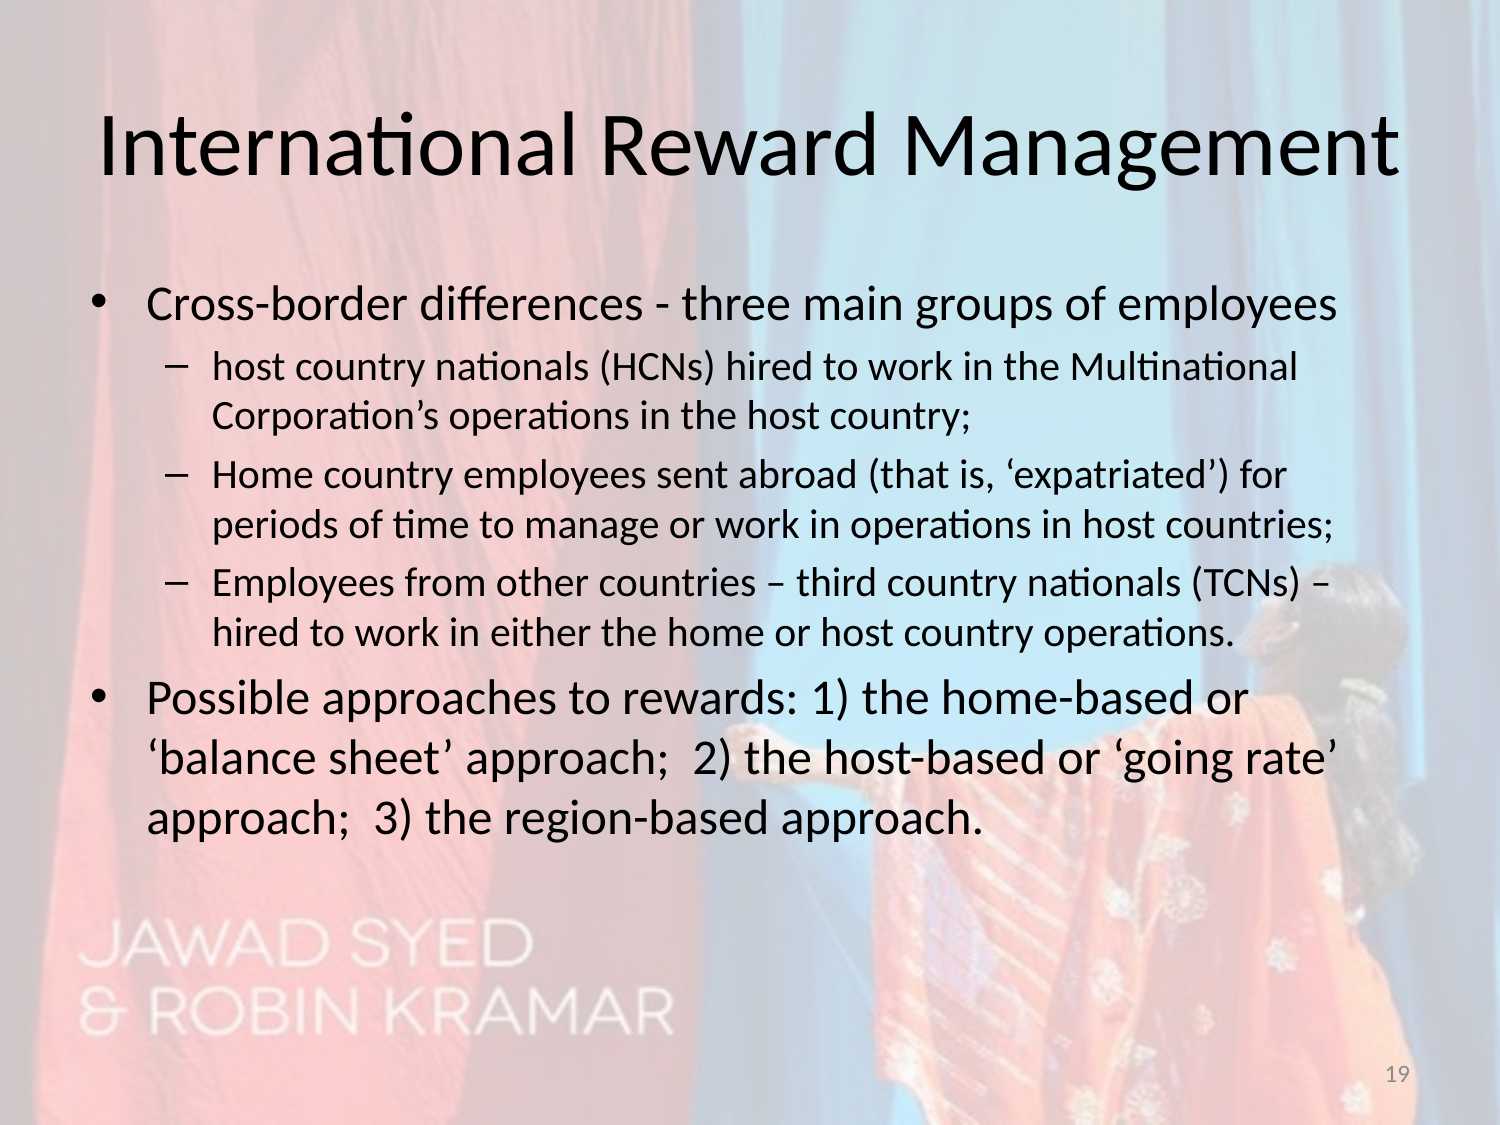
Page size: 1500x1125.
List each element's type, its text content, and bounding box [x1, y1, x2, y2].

list Cross-border differences - three main groups of employees host country nationals (HCNs) hired to work in the Multinational Corporation’s operations in the host country; Home country employees sent abroad (that is, ‘expatriated’) for periods of time to manage or work in operations in host countries; Employees from other countries – third country nationals (TCNs) – hired to work in either the home or host country operations. Possible approaches to rewards: 1) the home-based or ‘balance sheet’ approach; 2) the host-based or ‘going rate’ approach; 3) the region-based approach. [75, 262, 1425, 1005]
slide_number 19 [1074, 1042, 1425, 1103]
title International Reward Management [75, 45, 1425, 233]
